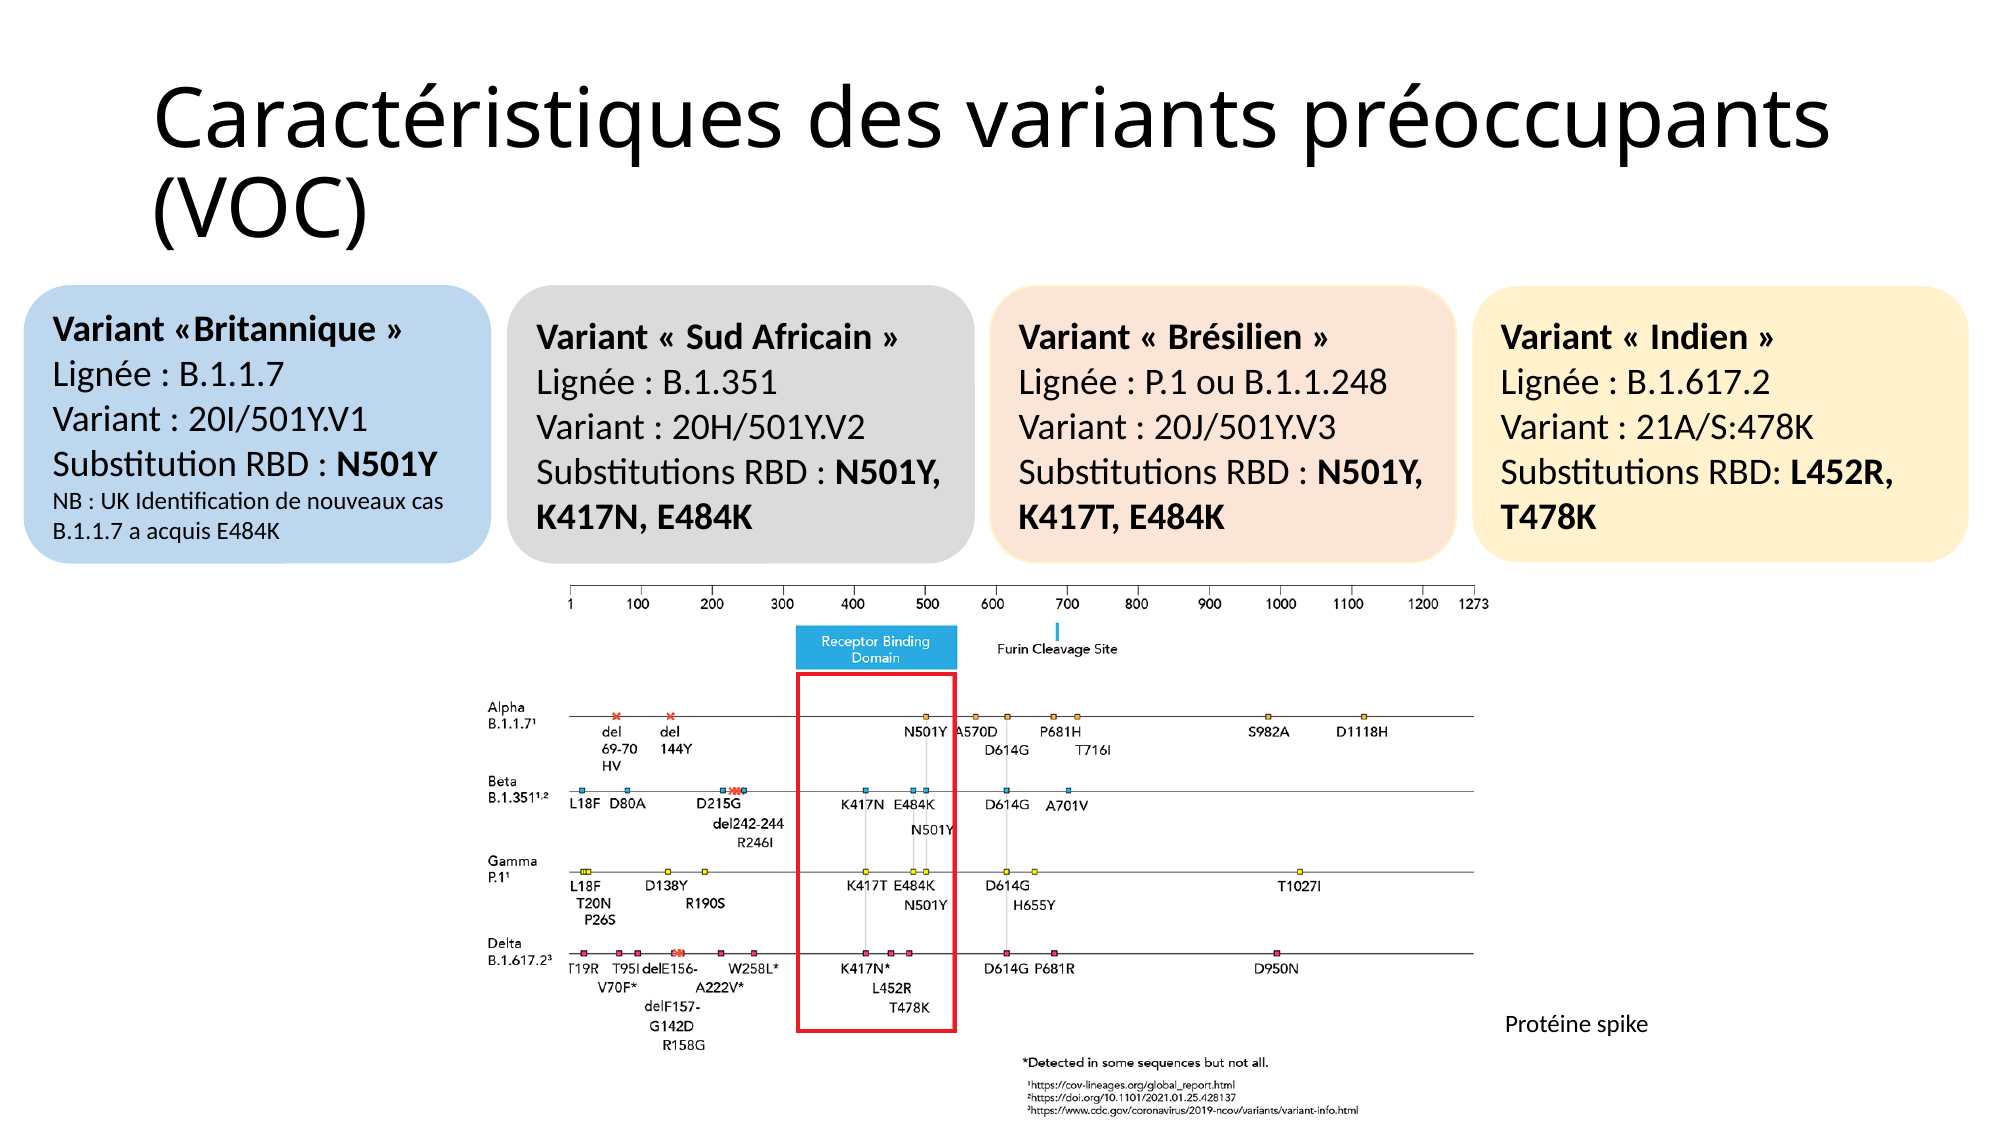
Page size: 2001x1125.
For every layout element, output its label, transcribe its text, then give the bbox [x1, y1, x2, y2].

text_box Variant « Brésilien » Lignée : P.1 ou B.1.1.248 Variant : 20J/501Y.V3 Substitutions RBD : N501Y, K417T, E484K [989, 285, 1457, 564]
picture [457, 585, 1491, 1125]
text_box Variant «Britannique » Lignée : B.1.1.7 Variant : 20I/501Y.V1 Substitution RBD : N501Y NB : UK Identification de nouveaux cas B.1.1.7 a acquis E484K [23, 285, 492, 564]
title Caractéristiques des variants préoccupants (VOC) [137, 56, 1863, 275]
text_box Protéine spike [1491, 1000, 1833, 1045]
text_box Variant « Sud Africain » Lignée : B.1.351 Variant : 20H/501Y.V2 Substitutions RBD : N501Y, K417N, E484K [507, 285, 975, 564]
text_box Variant « Indien » Lignée : B.1.617.2 Variant : 21A/S:478K Substitutions RBD: L452R, T478K [1471, 285, 1970, 564]
